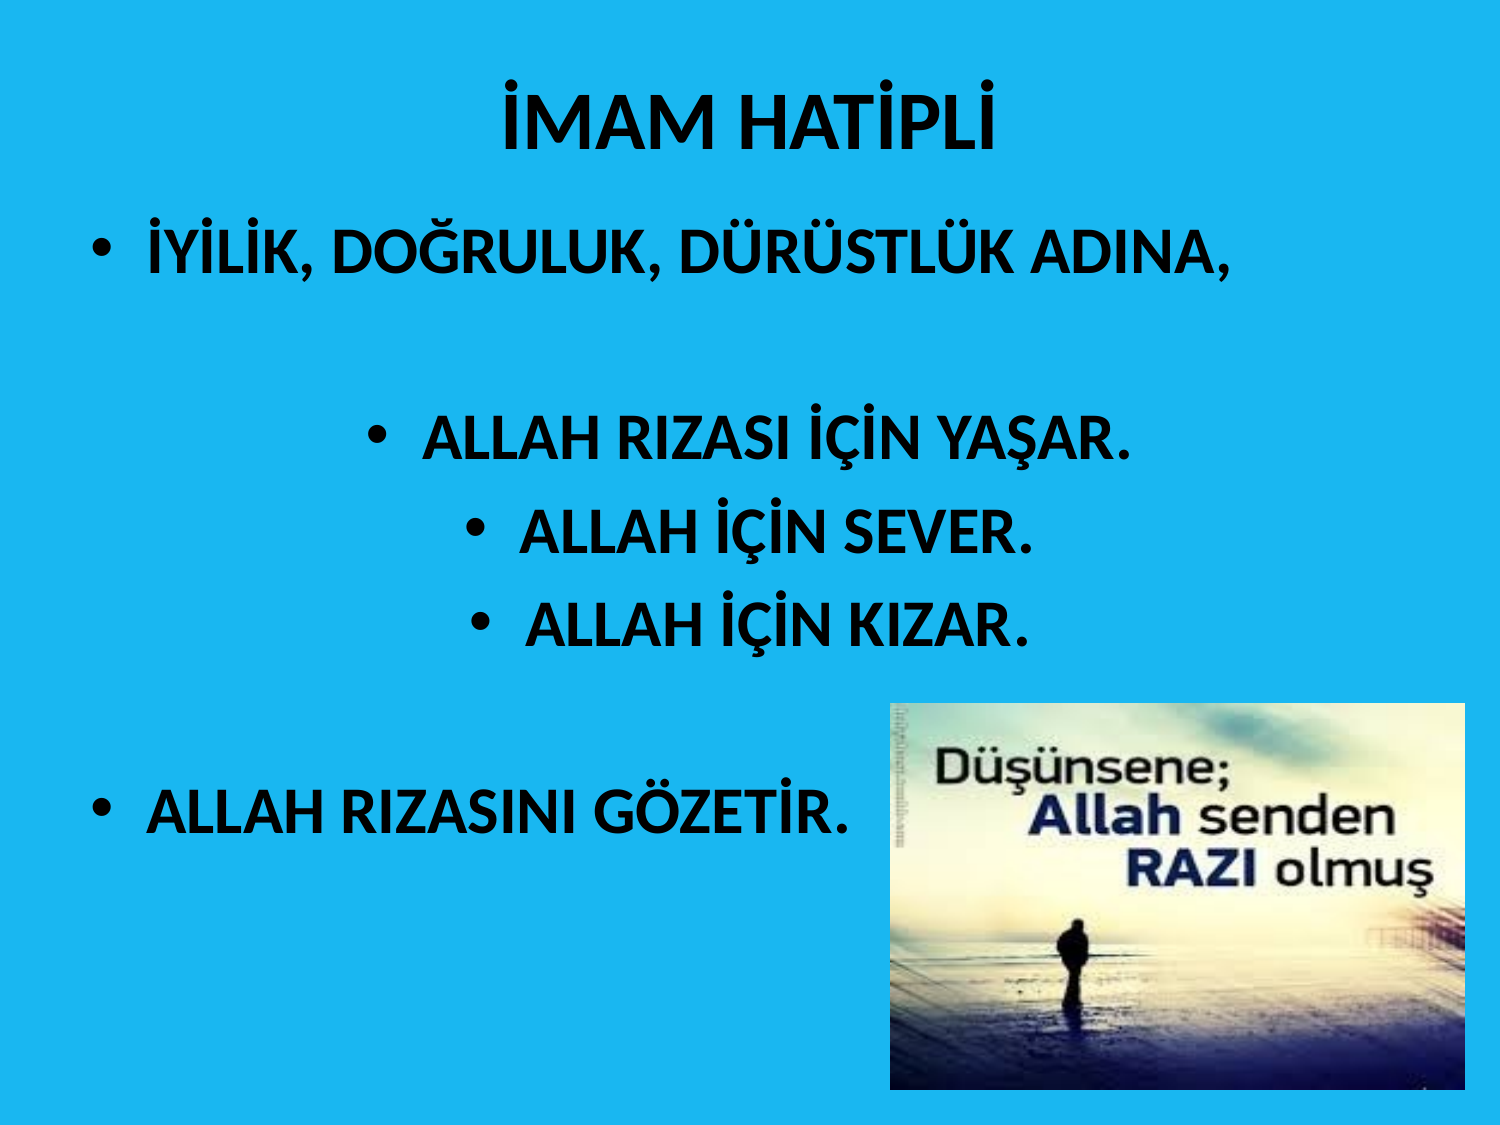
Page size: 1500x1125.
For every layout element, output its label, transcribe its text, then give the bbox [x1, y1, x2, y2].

picture [890, 702, 1466, 1090]
title İMAM HATİPLİ [75, 45, 1425, 188]
list İYİLİK, DOĞRULUK, DÜRÜSTLÜK ADINA, ALLAH RIZASI İÇİN YAŞAR. ALLAH İÇİN SEVER. ALLAH İÇİN KIZAR. ALLAH RIZASINI GÖZETİR. [75, 199, 1425, 1005]
